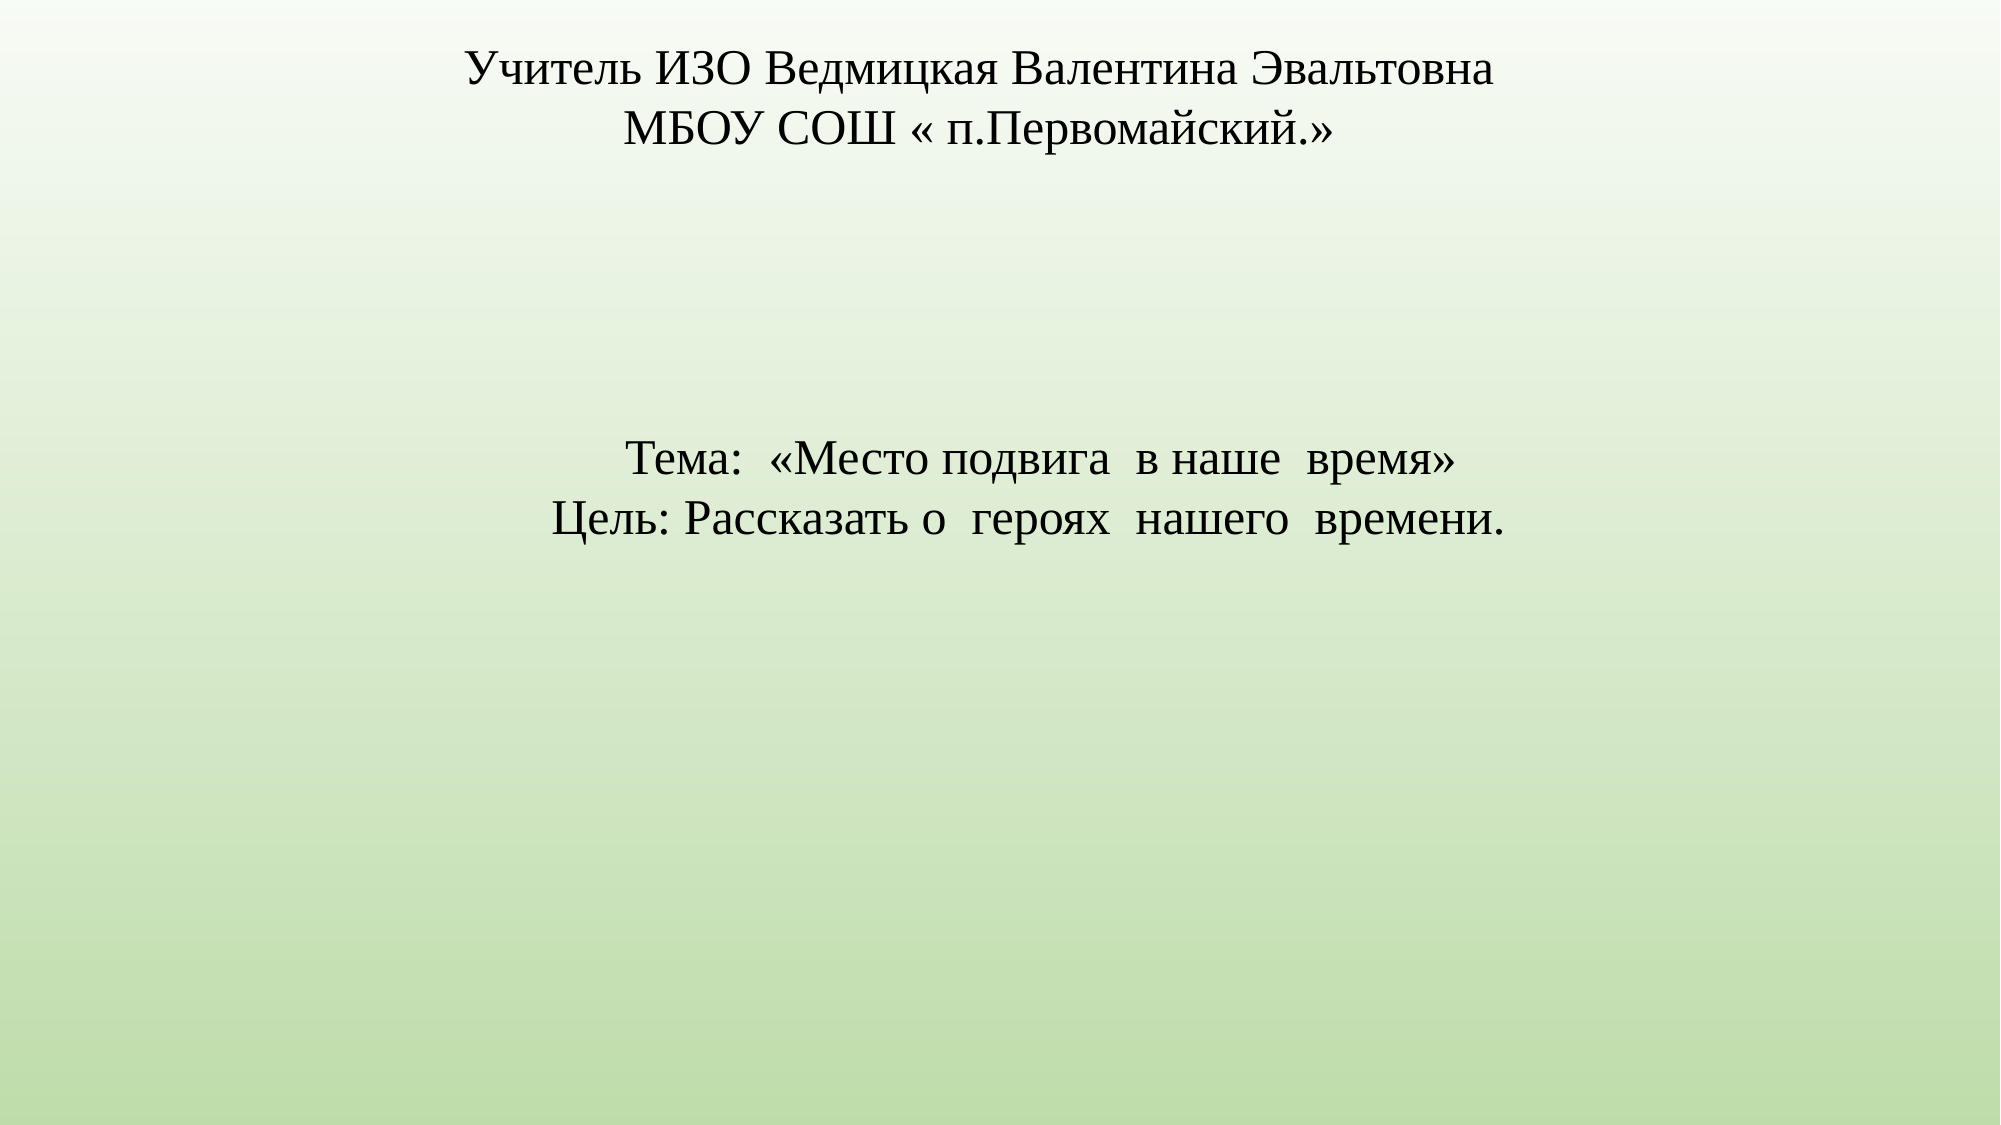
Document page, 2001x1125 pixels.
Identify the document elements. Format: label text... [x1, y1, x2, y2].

text_box Тема: «Место подвига в наше время» Цель: Рассказать о героях нашего времени. [245, 237, 1837, 553]
text_box Учитель ИЗО Ведмицкая Валентина Эвальтовна МБОУ СОШ « п.Первомайский.» [38, 27, 1919, 162]
